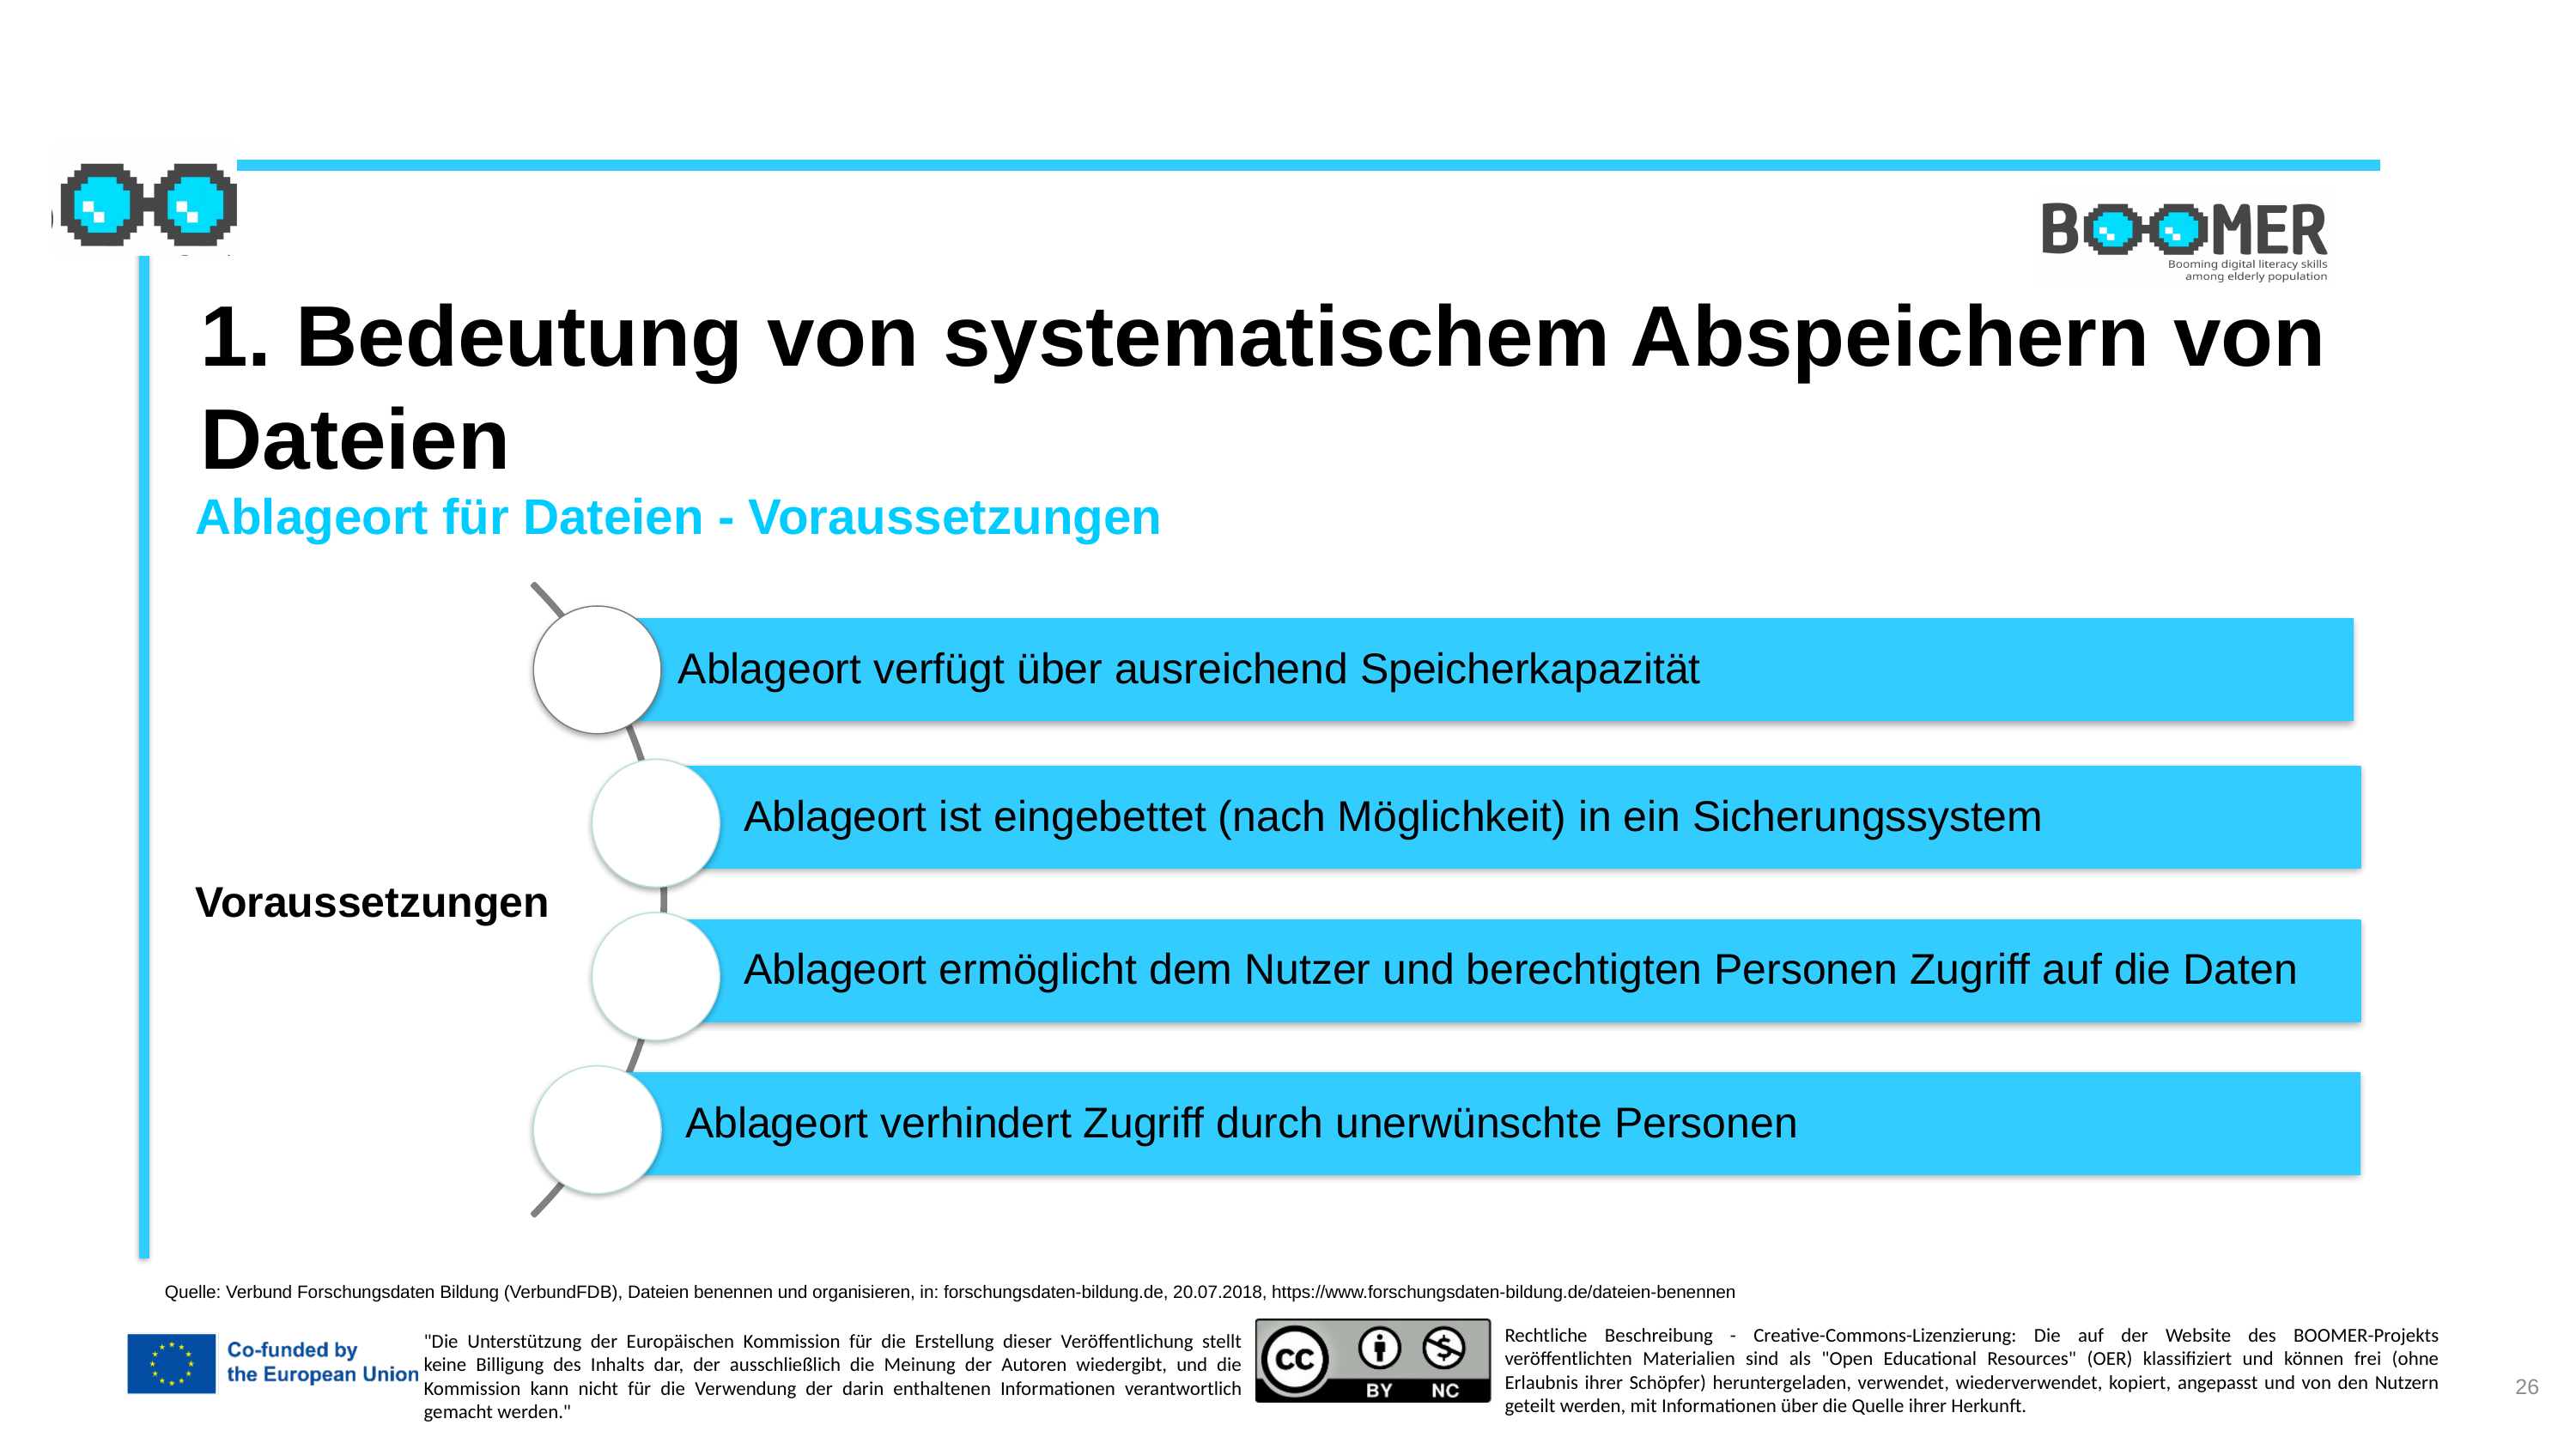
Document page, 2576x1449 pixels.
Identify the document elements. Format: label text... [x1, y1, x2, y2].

text_box Voraussetzungen [182, 567, 520, 1232]
picture [52, 142, 237, 256]
picture [2038, 191, 2334, 288]
picture [124, 1331, 441, 1397]
picture [434, 1337, 440, 1346]
text_box Quelle: Verbund Forschungsdaten Bildung (VerbundFDB), Dateien benennen und organisieren, in: forschungsdaten-bildung.de, 20.07.2018, https://www.forschungsdaten-bildung.de/dateien-benennen [152, 1257, 2561, 1308]
text_box 26 [1972, 1347, 2553, 1425]
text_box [521, 567, 2364, 1233]
text_box 1. Bedeutung von systematischem Abspeichern von Dateien [187, 337, 2506, 429]
text_box Ablageort für Dateien - Voraussetzungen [182, 477, 2500, 551]
picture [1255, 1318, 1492, 1403]
picture [435, 1386, 440, 1394]
